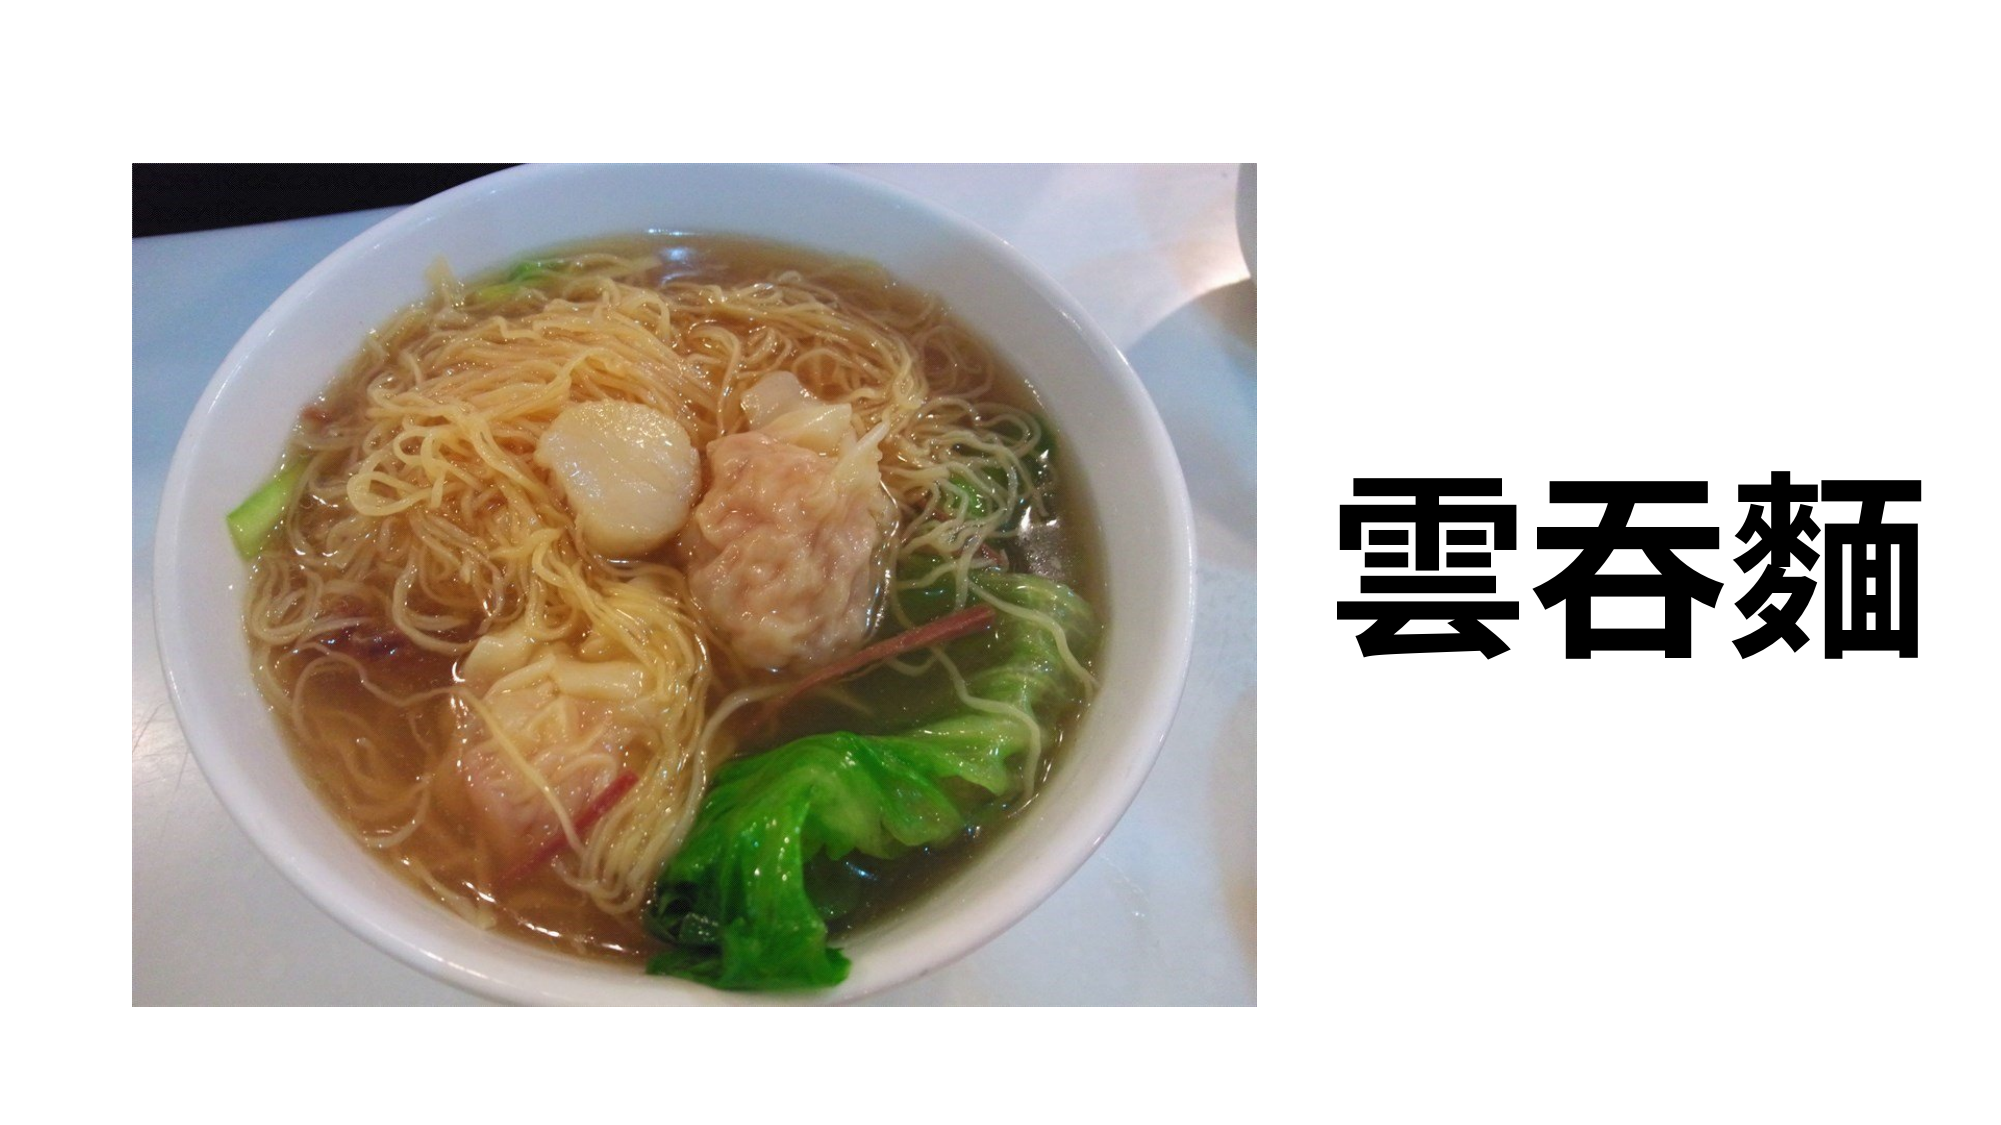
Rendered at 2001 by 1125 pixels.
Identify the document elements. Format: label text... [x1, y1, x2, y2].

text_box 雲吞麵 [1313, 433, 1944, 689]
picture [132, 163, 1257, 1007]
